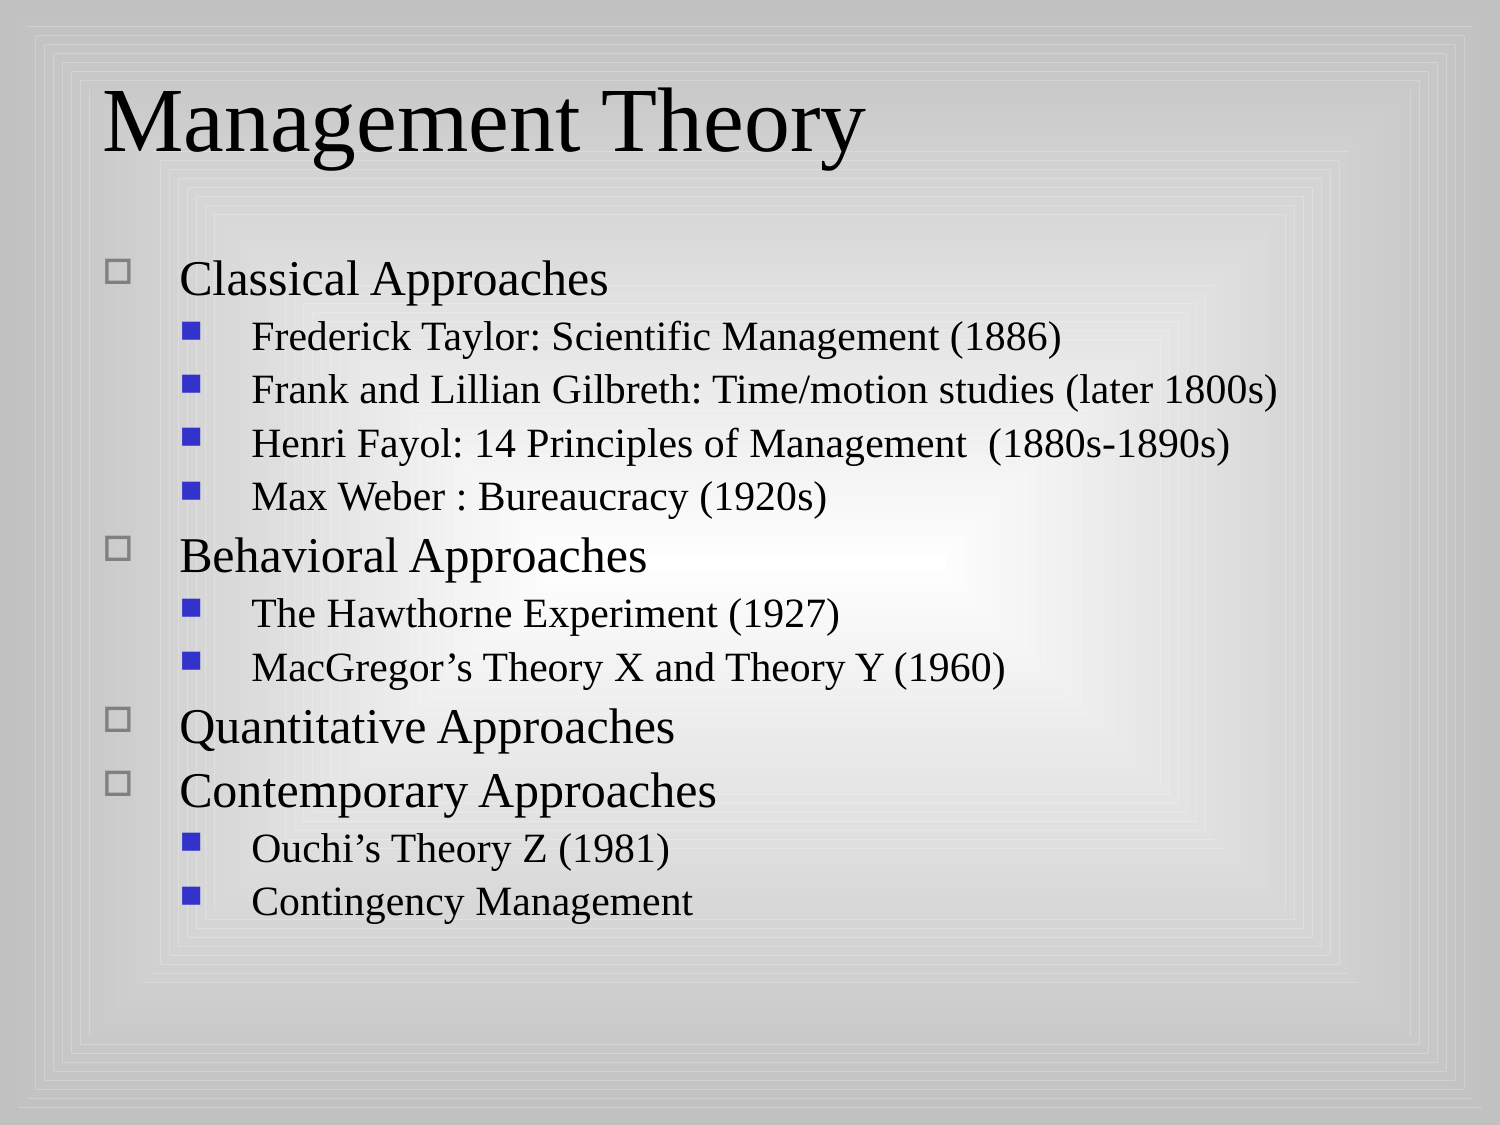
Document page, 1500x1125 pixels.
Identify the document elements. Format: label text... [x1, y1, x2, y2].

text_box Management Theory [87, 49, 1366, 178]
text_box Classical Approaches Frederick Taylor: Scientific Management (1886) Frank and Lillian Gilbreth: Time/motion studies (later 1800s) Henri Fayol: 14 Principles of Management (1880s-1890s) Max Weber : Bureaucracy (1920s) Behavioral Approaches The Hawthorne Experiment (1927) MacGregor’s Theory X and Theory Y (1960) Quantitative Approaches Contemporary Approaches Ouchi’s Theory Z (1981) Contingency Management [87, 174, 1363, 1100]
